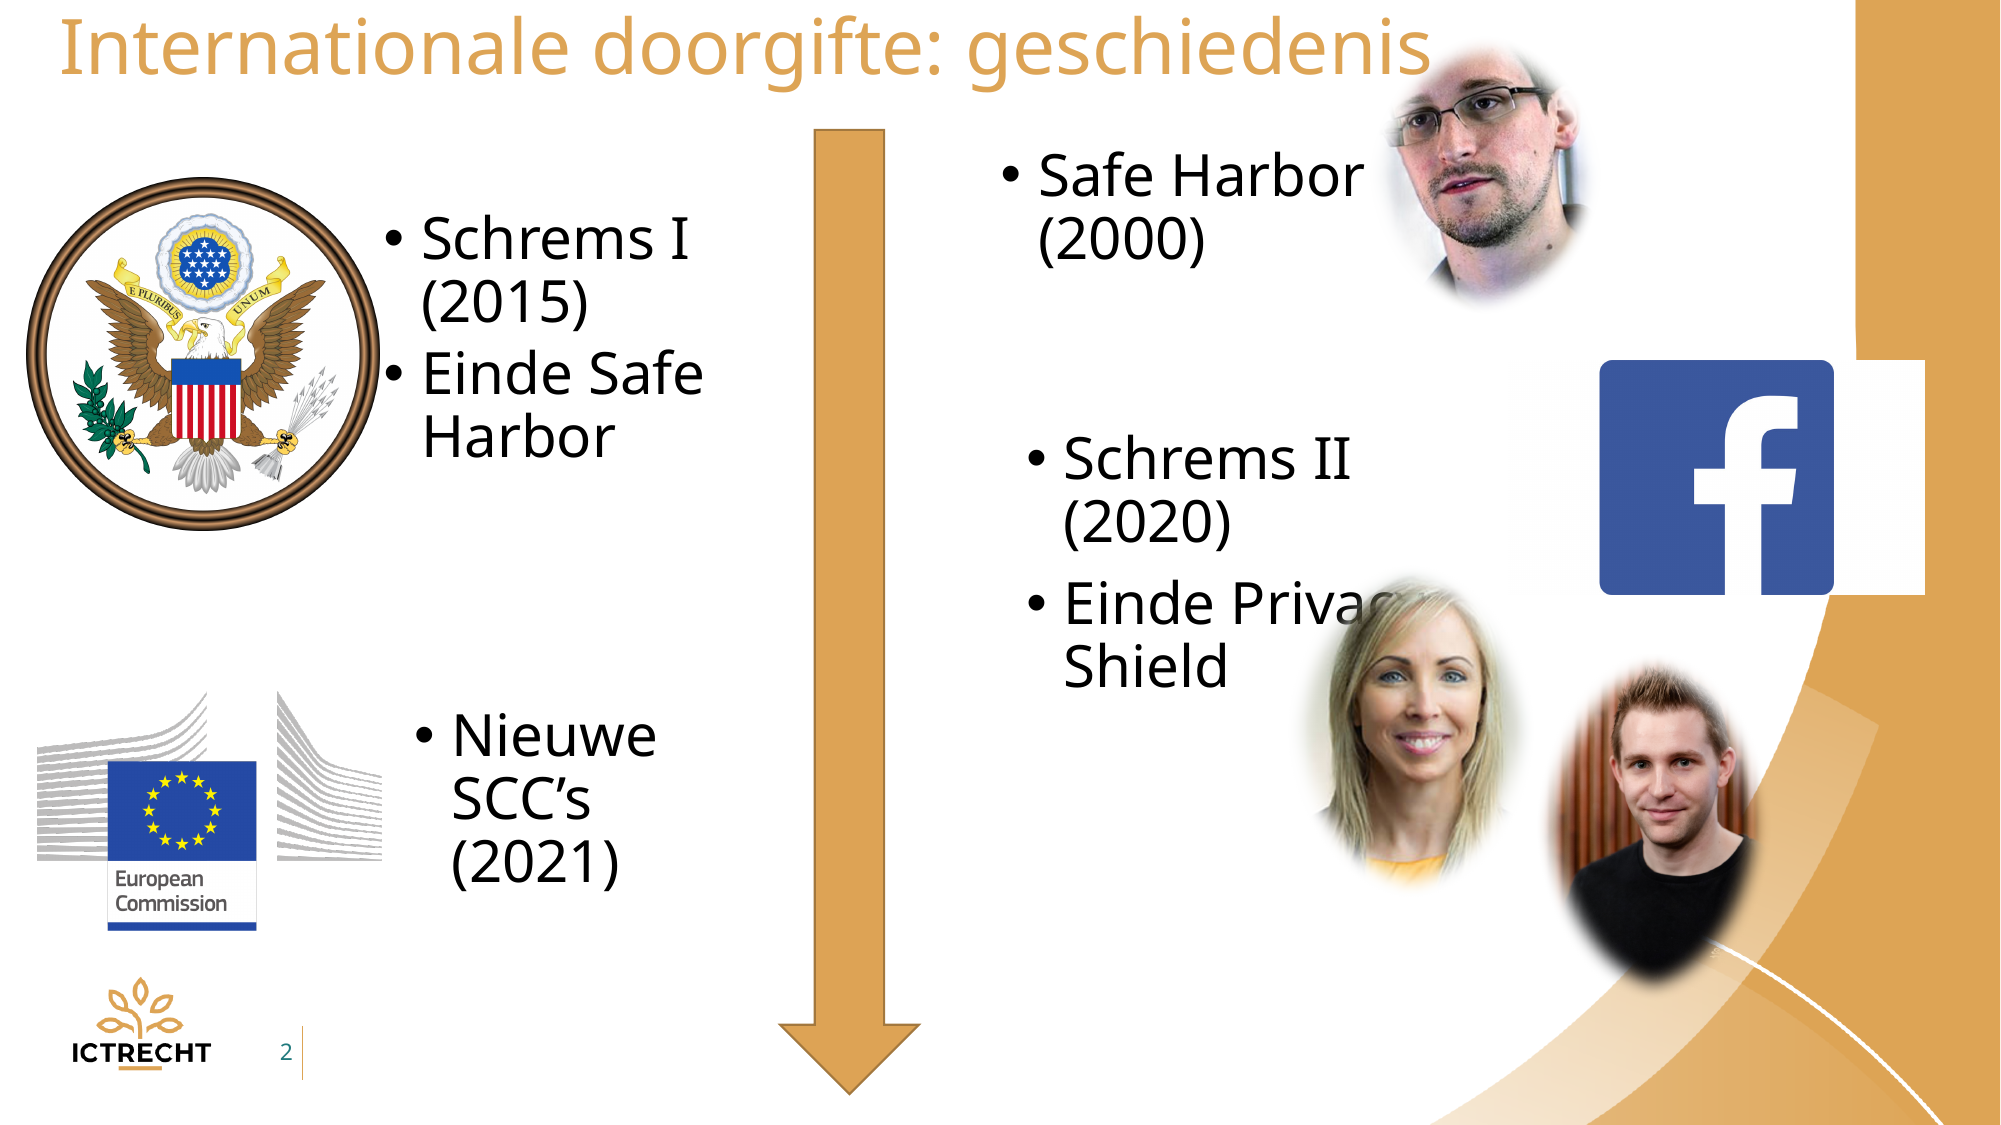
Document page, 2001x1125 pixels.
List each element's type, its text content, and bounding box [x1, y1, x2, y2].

text_box [777, 128, 922, 1096]
title Internationale doorgifte: geschiedenis [59, 12, 1440, 155]
text_box Einde Safe Harbor [380, 336, 813, 469]
text_box Einde Privacy Shield [1011, 567, 1286, 699]
text_box Nieuwe SCC’s (2021) [399, 698, 726, 764]
text_box Safe Harbor (2000) [985, 155, 1366, 204]
text_box Schrems II (2020) [1011, 421, 1468, 487]
text_box Schrems I (2015) [380, 201, 813, 267]
picture [0, 0, 2001, 1125]
